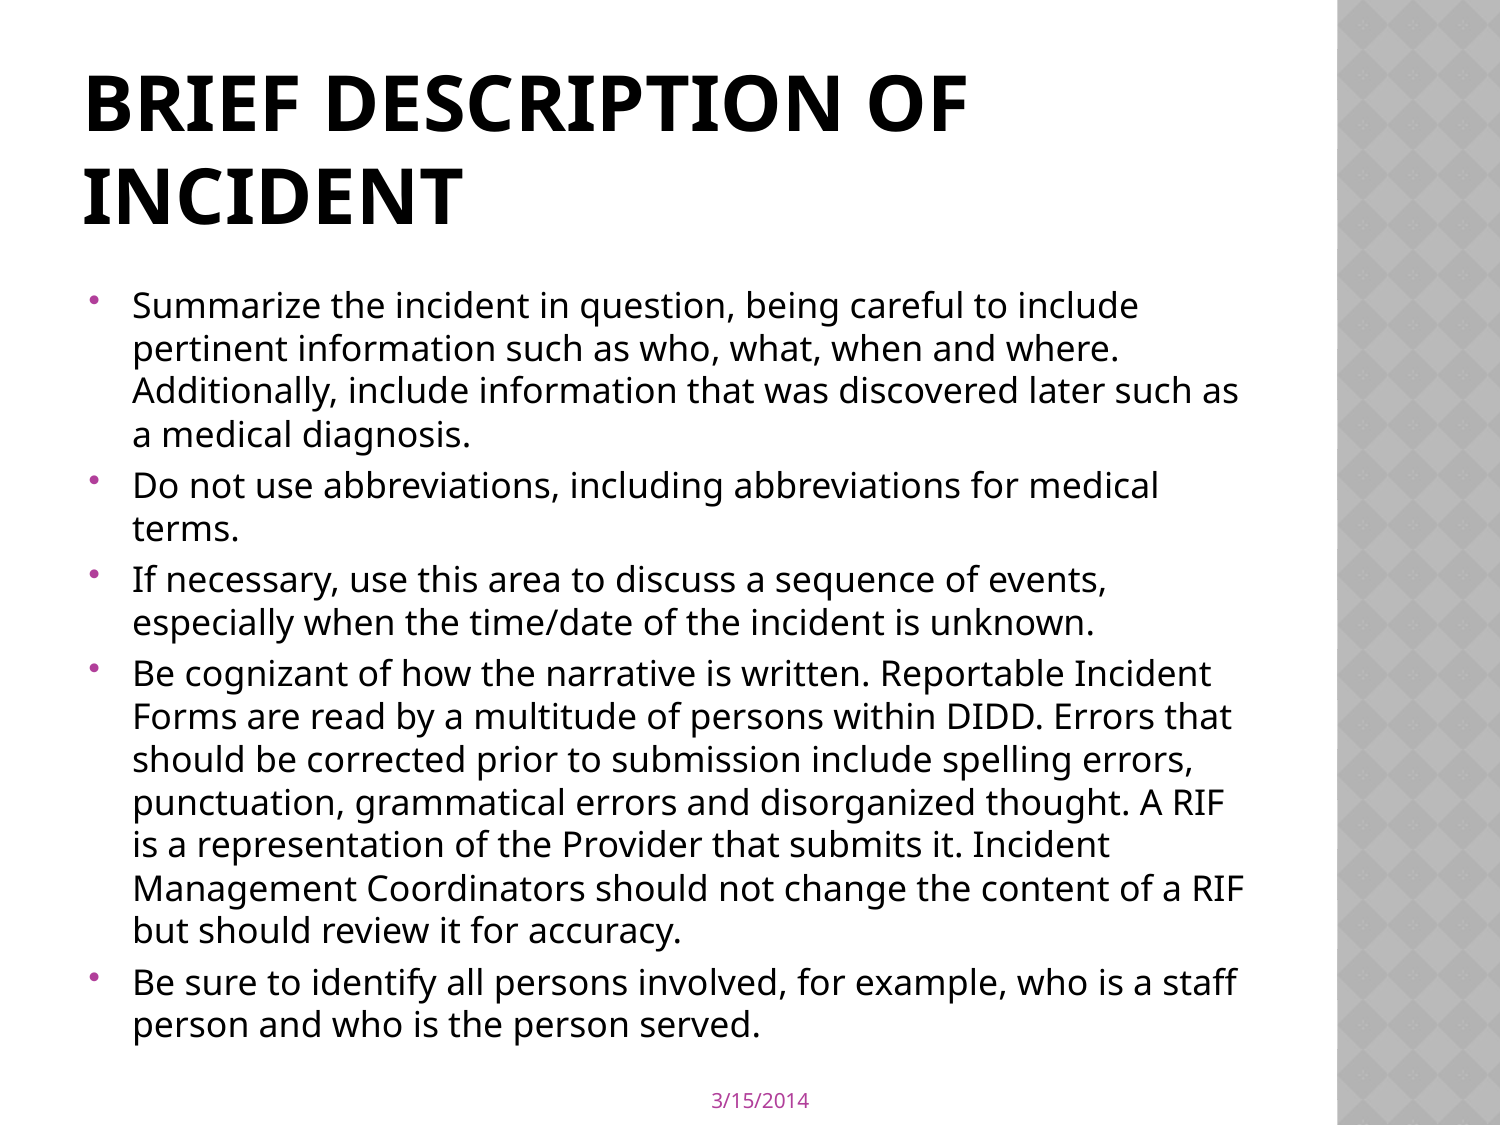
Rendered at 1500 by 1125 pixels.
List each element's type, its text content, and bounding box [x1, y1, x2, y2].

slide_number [696, 1075, 1025, 1113]
title Brief description of incident [75, 52, 1263, 240]
list Summarize the incident in question, being careful to include pertinent information such as who, what, when and where. Additionally, include information that was discovered later such as a medical diagnosis. Do not use abbreviations, including abbreviations for medical terms. If necessary, use this area to discuss a sequence of events, especially when the time/date of the incident is unknown. Be cognizant of how the narrative is written. Reportable Incident Forms are read by a multitude of persons within DIDD. Errors that should be corrected prior to submission include spelling errors, punctuation, grammatical errors and disorganized thought. A RIF is a representation of the Provider that submits it. Incident Management Coordinators should not change the content of a RIF but should review it for accuracy. Be sure to identify all persons involved, for example, who is a staff person and who is the person served. [75, 275, 1263, 1059]
